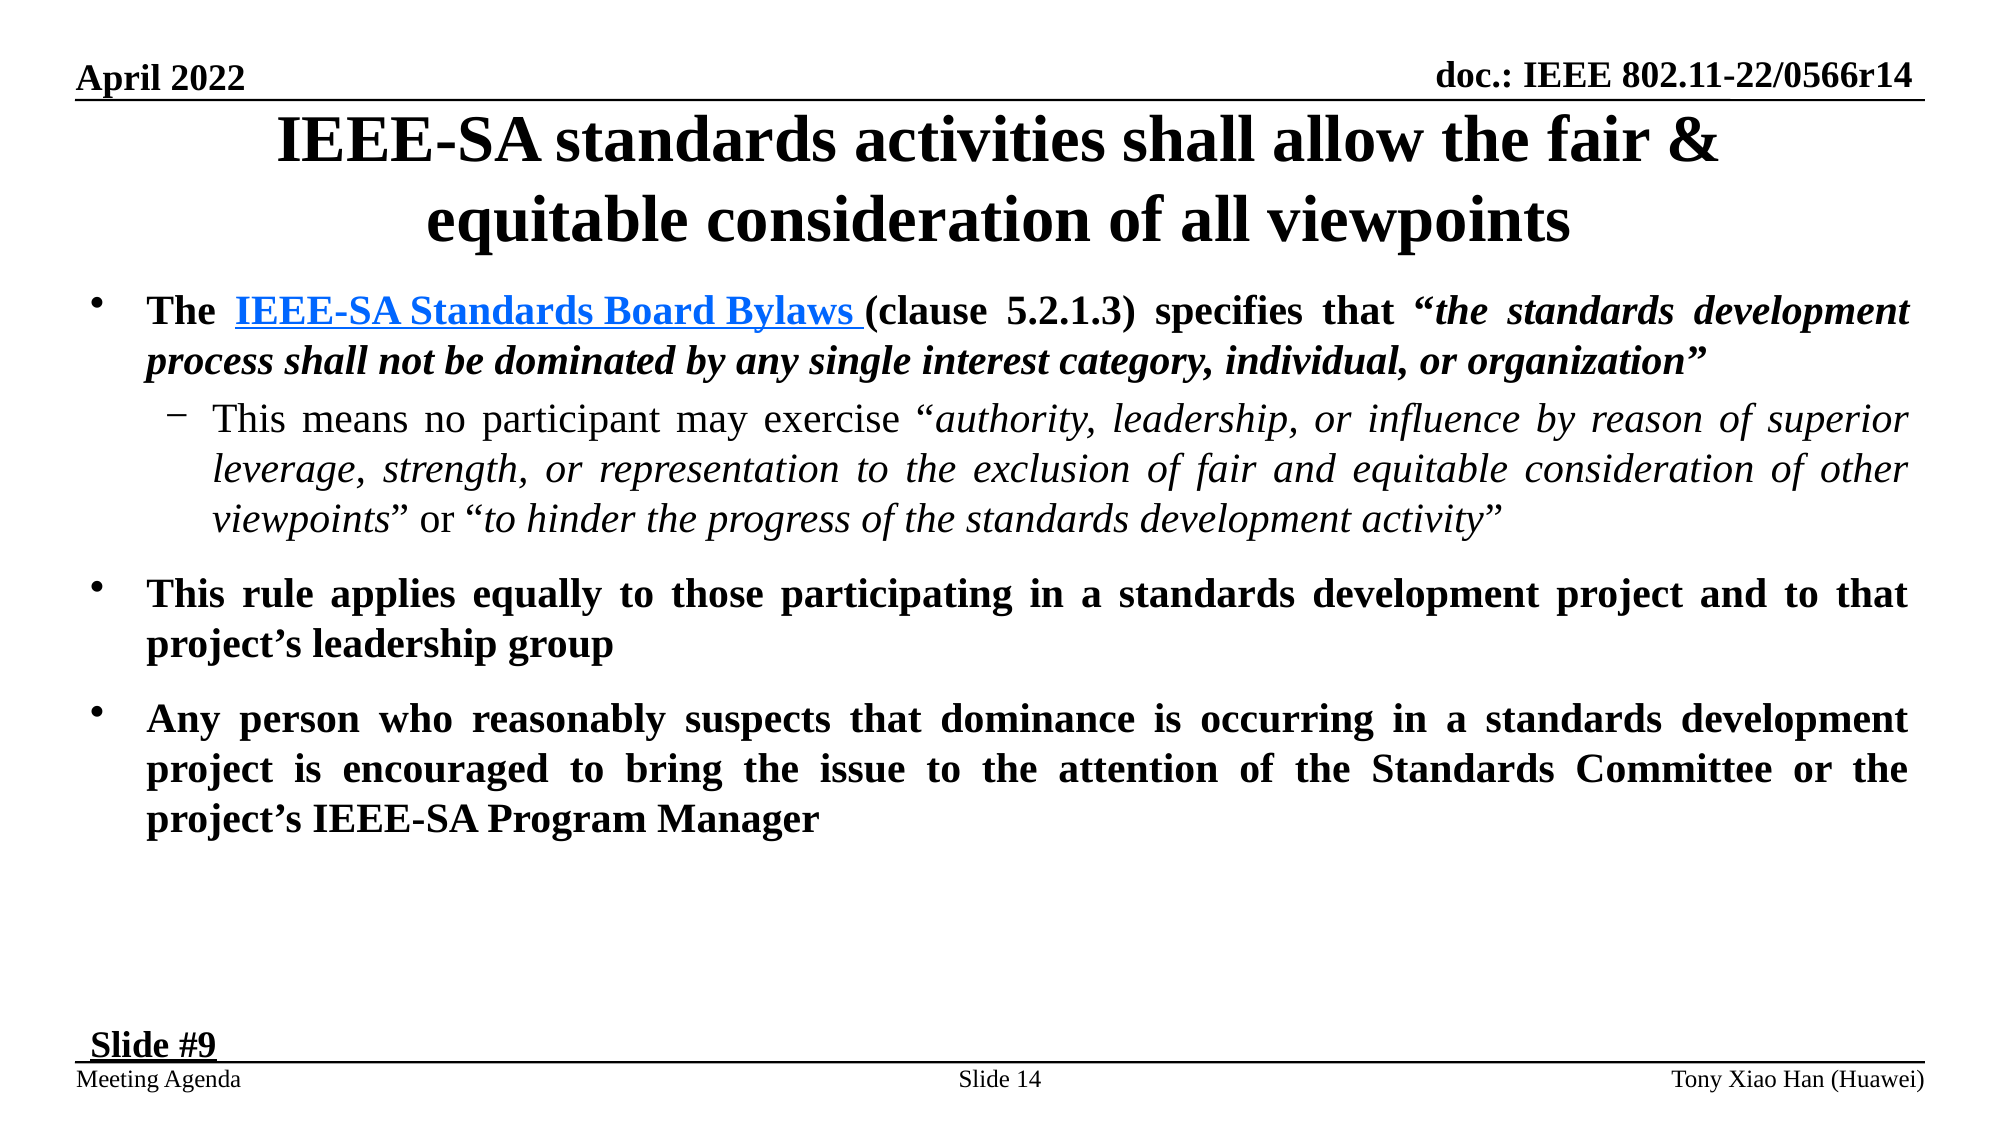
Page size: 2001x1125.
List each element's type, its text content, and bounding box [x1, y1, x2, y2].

text_box IEEE-SA standards activities shall allow the fair & equitable consideration of all viewpoints [75, 87, 1925, 263]
list The IEEE-SA Standards Board Bylaws (clause 5.2.1.3) specifies that “the standards development process shall not be dominated by any single interest category, individual, or organization” This means no participant may exercise “authority, leadership, or influence by reason of superior leverage, strength, or representation to the exclusion of fair and equitable consideration of other viewpoints” or “to hinder the progress of the standards development activity” This rule applies equally to those participating in a standards development project and to that project’s leadership group Any person who reasonably suspects that dominance is occurring in a standards development project is encouraged to bring the issue to the attention of the Standards Committee or the project’s IEEE-SA Program Manager [75, 275, 1925, 1038]
text_box Slide #9 [75, 1012, 232, 1073]
